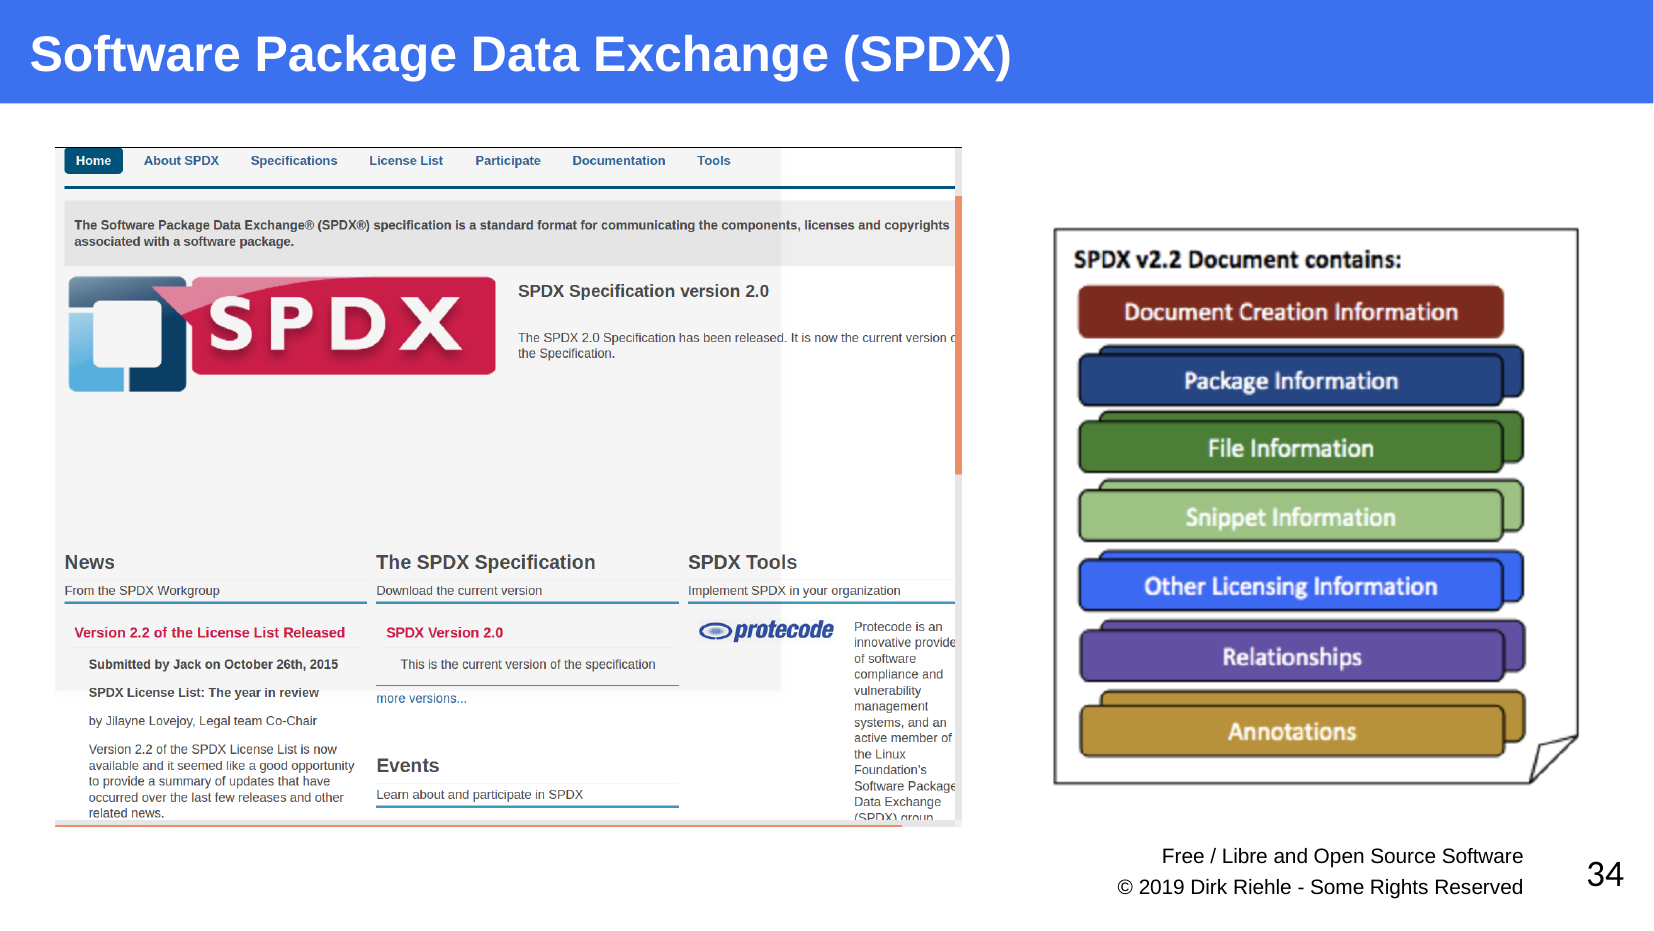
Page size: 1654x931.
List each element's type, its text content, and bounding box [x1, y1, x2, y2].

picture [91, 159, 99, 164]
text_box © 2019 Dirk Riehle - Some Rights Reserved [1062, 871, 1505, 916]
title Software Package Data Exchange (SPDX) [0, 0, 1654, 104]
text_box Free / Libre and Open Source Software [1062, 826, 1505, 871]
picture [1024, 200, 1598, 803]
picture [55, 147, 962, 827]
text_box 34 [1505, 826, 1624, 916]
picture [77, 157, 87, 164]
